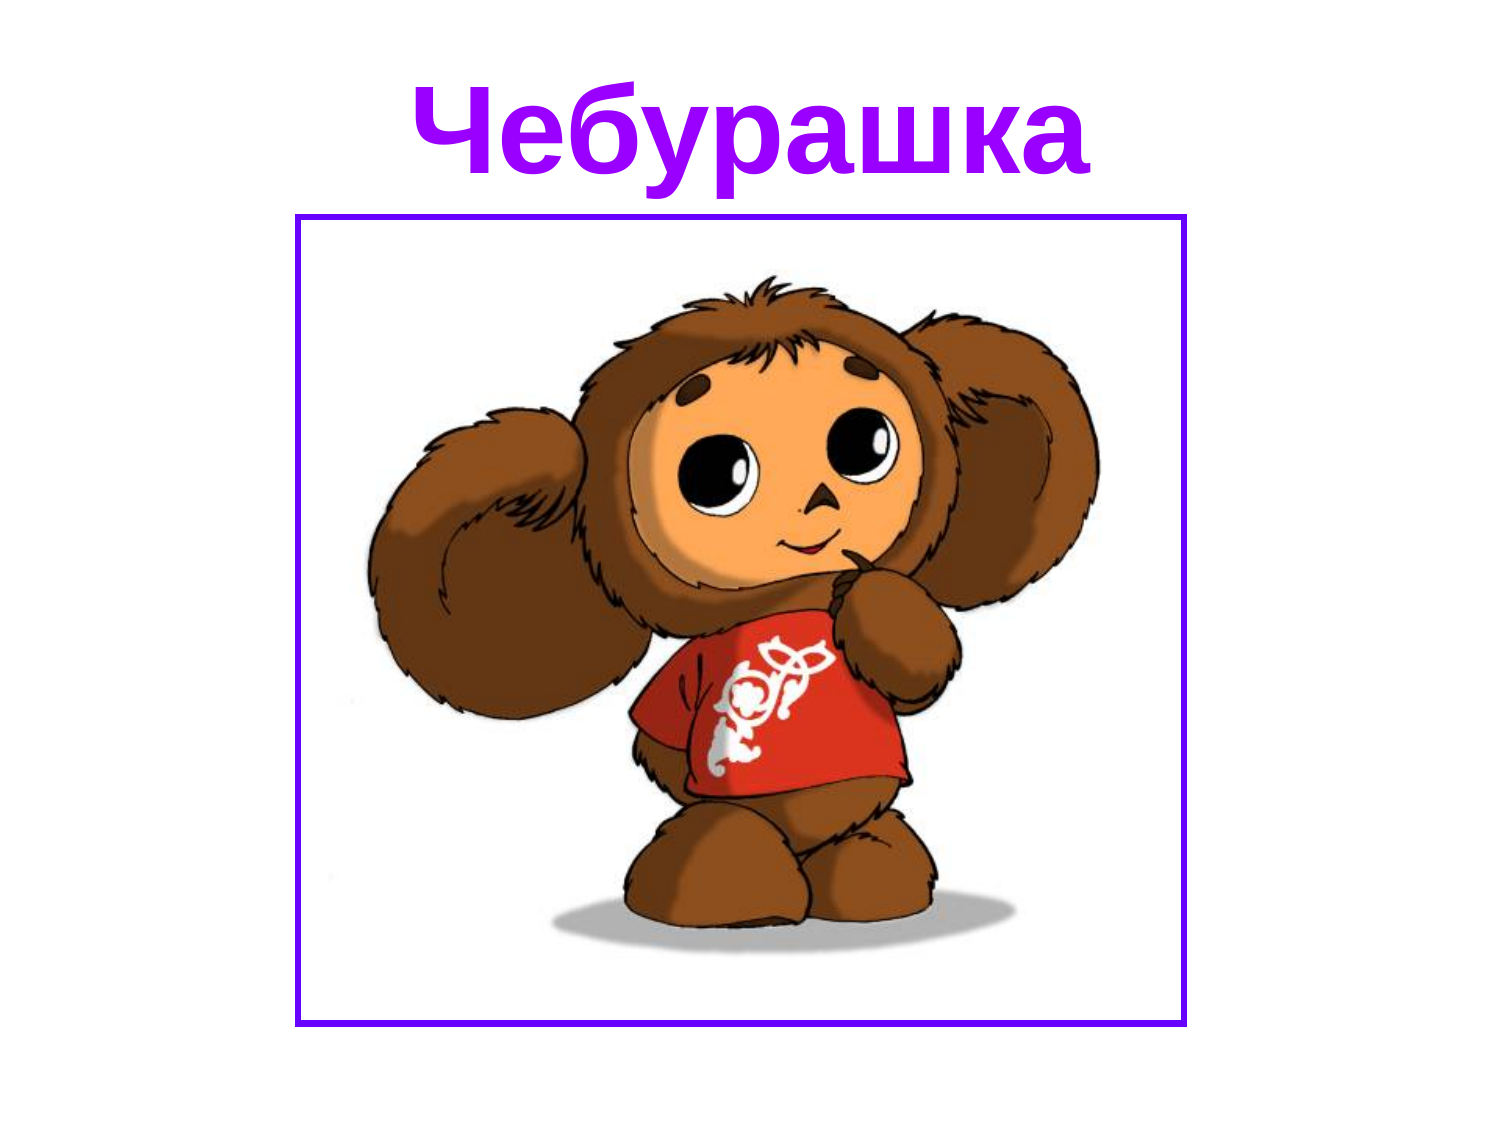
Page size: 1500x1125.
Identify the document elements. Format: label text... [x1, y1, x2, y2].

title Чебурашка [75, 45, 1425, 233]
picture [300, 219, 1182, 1021]
